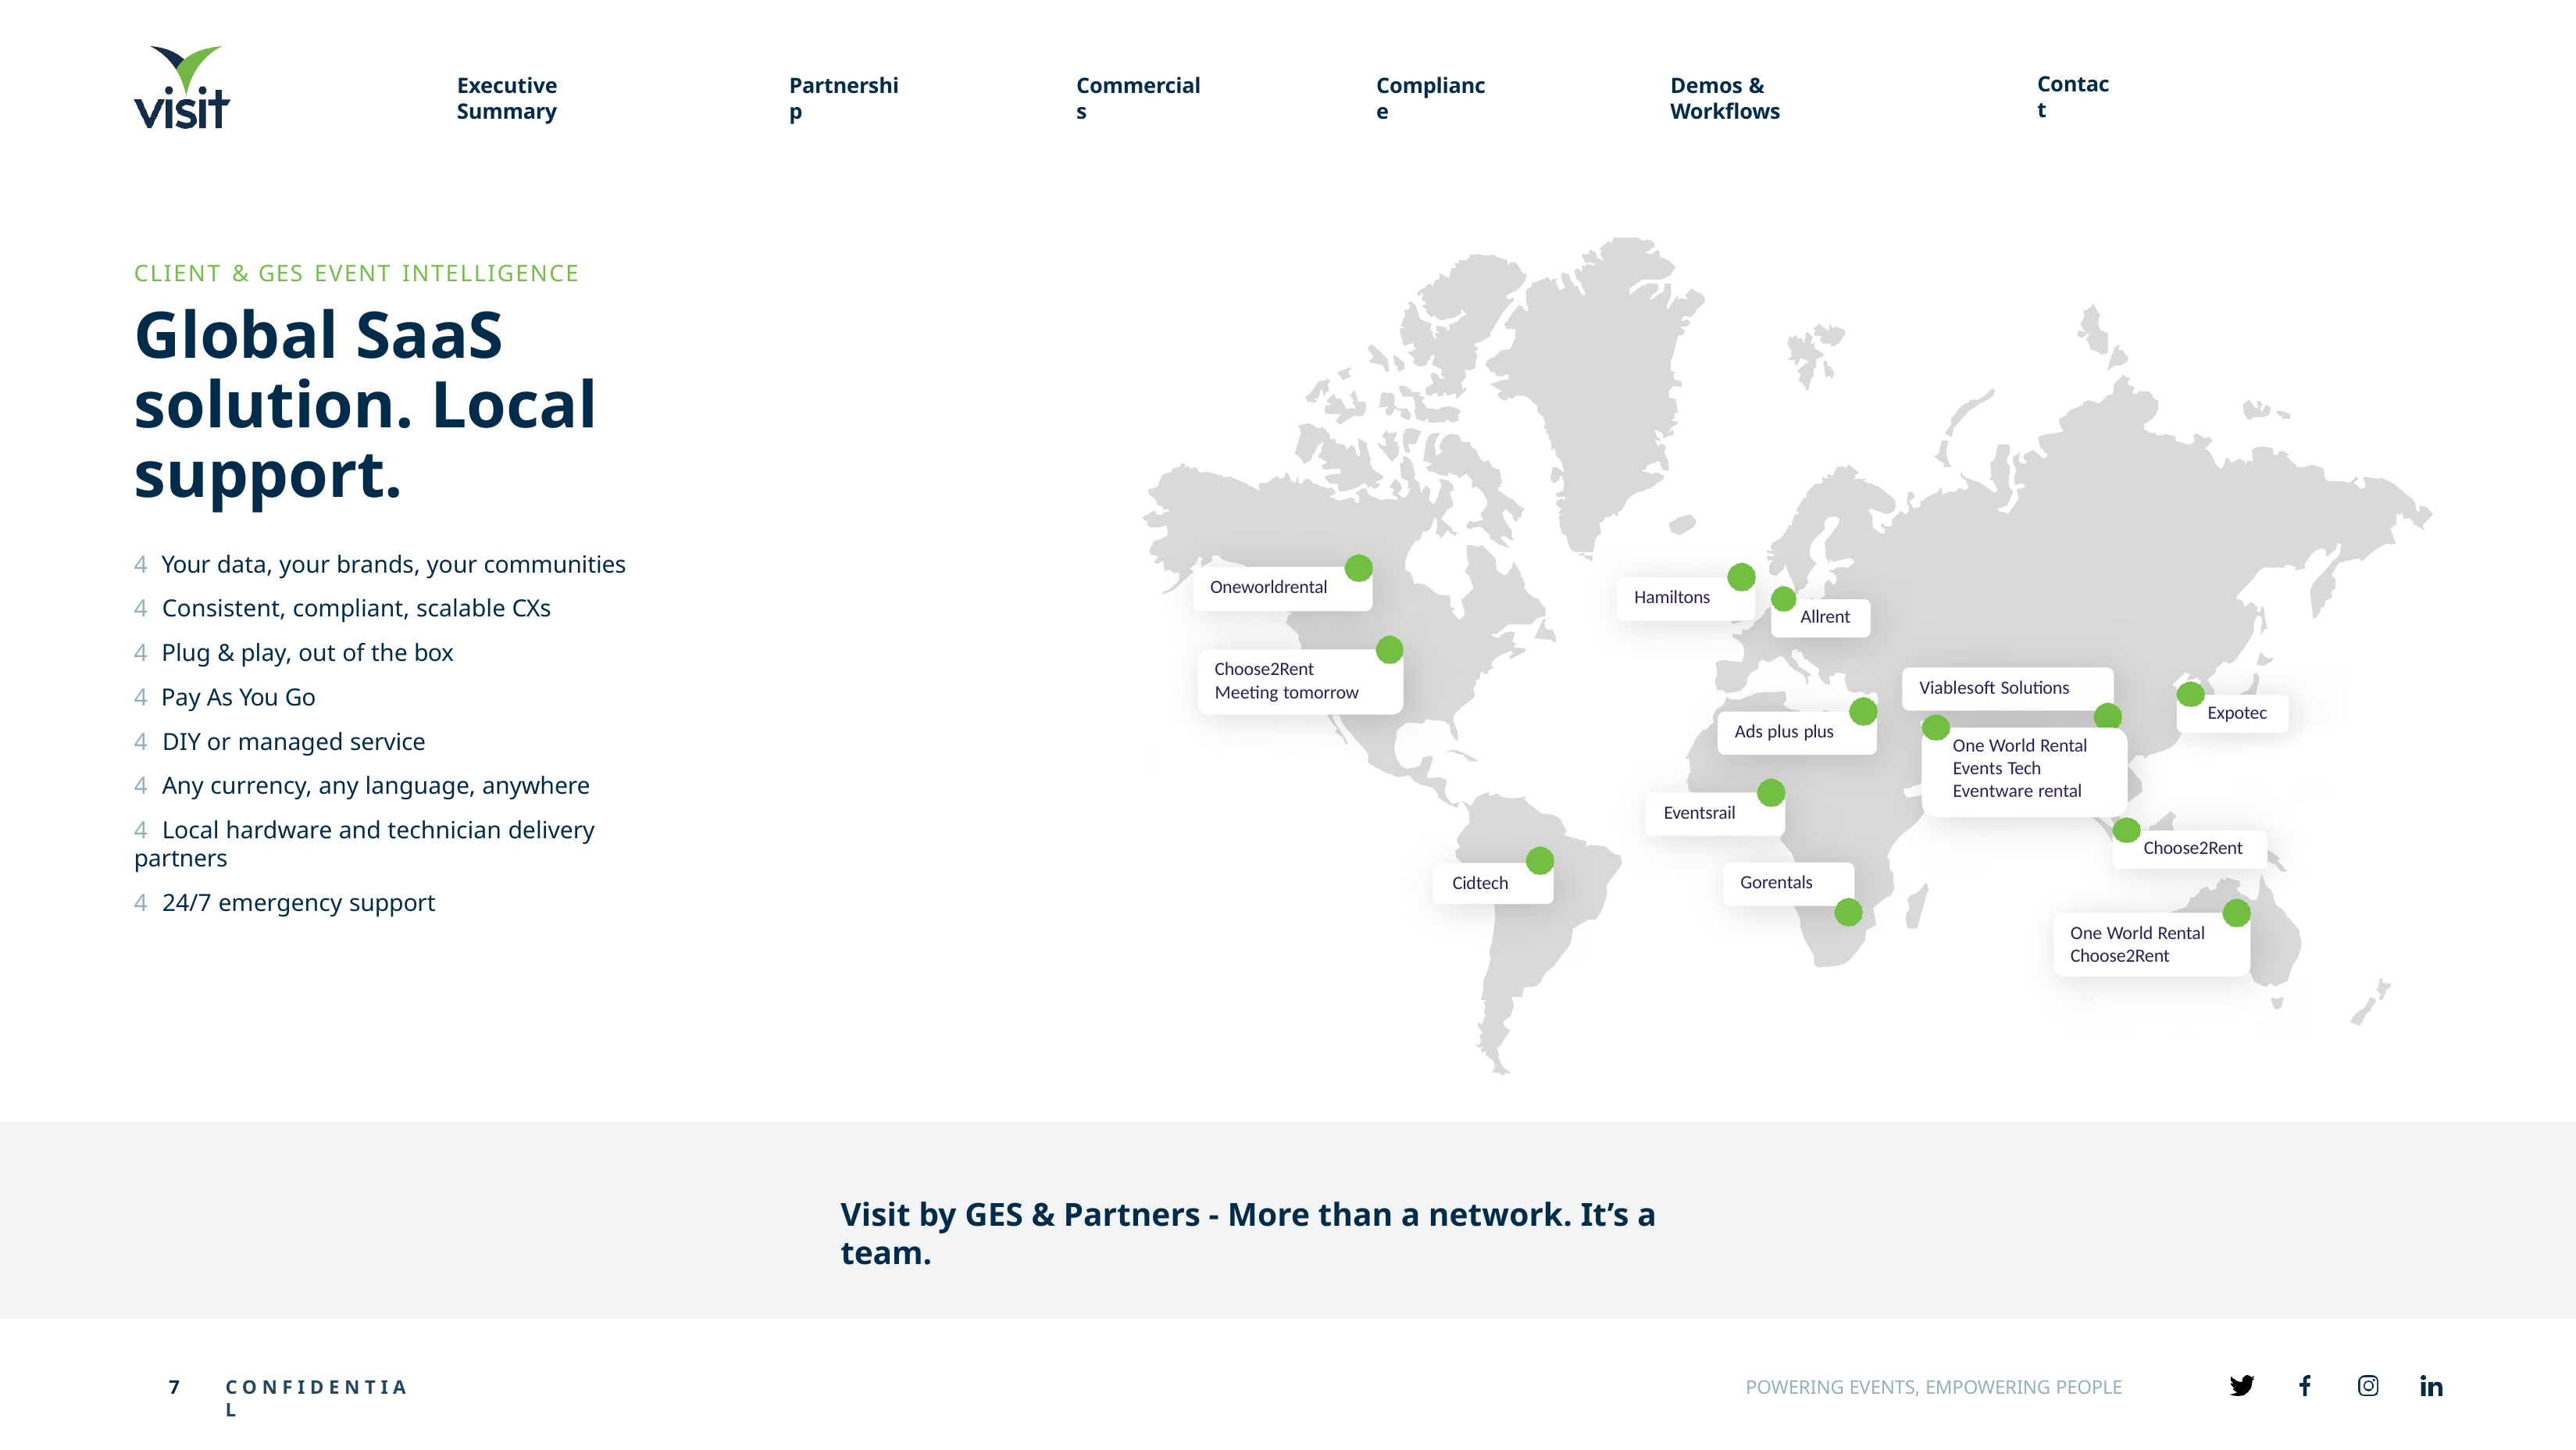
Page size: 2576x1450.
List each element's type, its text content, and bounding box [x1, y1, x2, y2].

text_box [2128, 646, 2347, 791]
text_box Visit by GES & Partners - More than a network. It’s a team. [839, 1192, 1697, 1271]
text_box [1145, 519, 1431, 670]
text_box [1597, 744, 1844, 895]
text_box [2005, 864, 2310, 1035]
picture [134, 99, 165, 128]
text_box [1141, 238, 2433, 1077]
text_box Commercials [1075, 70, 1208, 123]
text_box Compliance [1374, 70, 1495, 123]
text_box Partnership [787, 70, 908, 123]
text_box 4 Your data, your brands, your communities 4 Consistent, compliant, scalable CXs 4 Plug & play, out of the box 4 Pay As You Go 4 DIY or managed service 4 Any currency, any language, anywhere 4 Local hardware and technician delivery partners 4 24/7 emergency support [132, 531, 686, 916]
picture [2421, 1375, 2442, 1396]
text_box CLIENT & GES EVENT INTELLIGENCE Global SaaS solution. Local support. [132, 255, 764, 511]
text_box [1568, 529, 1814, 680]
slide_number POWERING EVENTS, EMPOWERING PEOPLE [1744, 1373, 2129, 1450]
text_box Demos & Workflows [1668, 70, 1868, 123]
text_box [1669, 663, 1936, 814]
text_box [1917, 679, 2125, 876]
picture [2357, 1375, 2378, 1396]
text_box Executive Summary [455, 70, 654, 123]
slide_number 7 [164, 1373, 198, 1450]
text_box Contact [2035, 69, 2118, 122]
picture [2229, 1375, 2255, 1396]
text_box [2064, 782, 2326, 927]
text_box [0, 1121, 2576, 1319]
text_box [1150, 601, 1462, 773]
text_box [1723, 551, 1929, 696]
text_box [1675, 814, 1914, 965]
footer C O N F I D E N T I A L [223, 1373, 408, 1450]
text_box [1384, 815, 1612, 962]
picture [2299, 1375, 2311, 1396]
